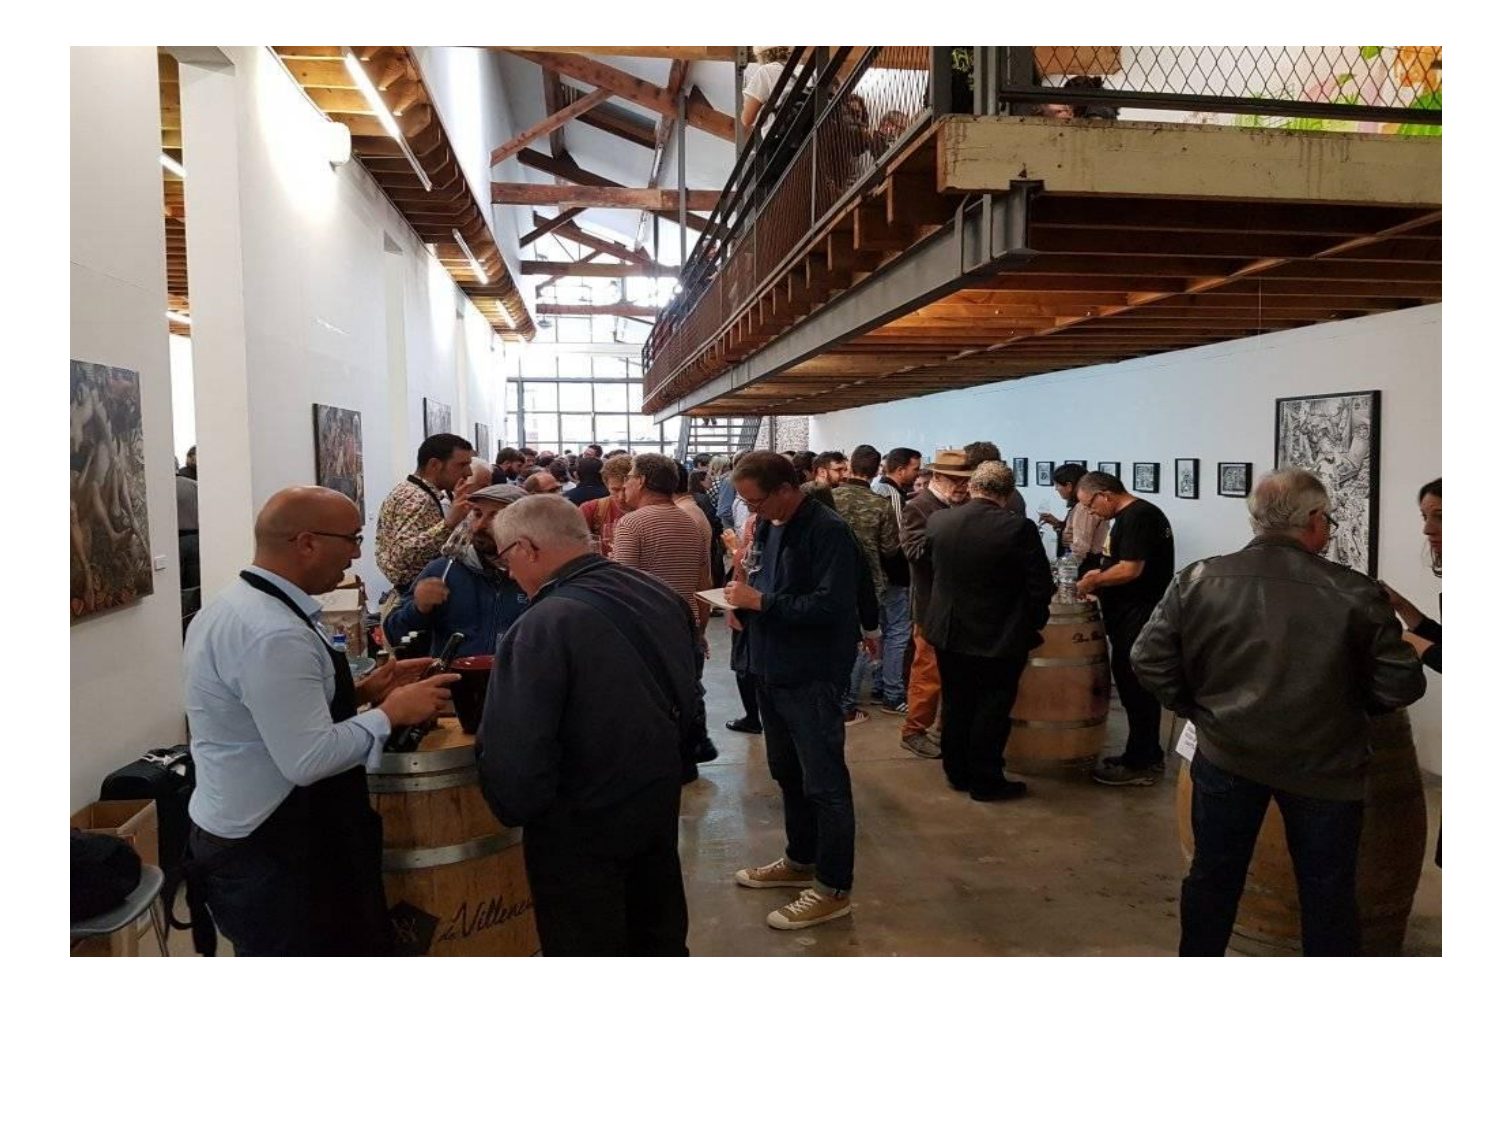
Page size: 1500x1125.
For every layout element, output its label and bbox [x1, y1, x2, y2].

picture [70, 46, 1442, 957]
